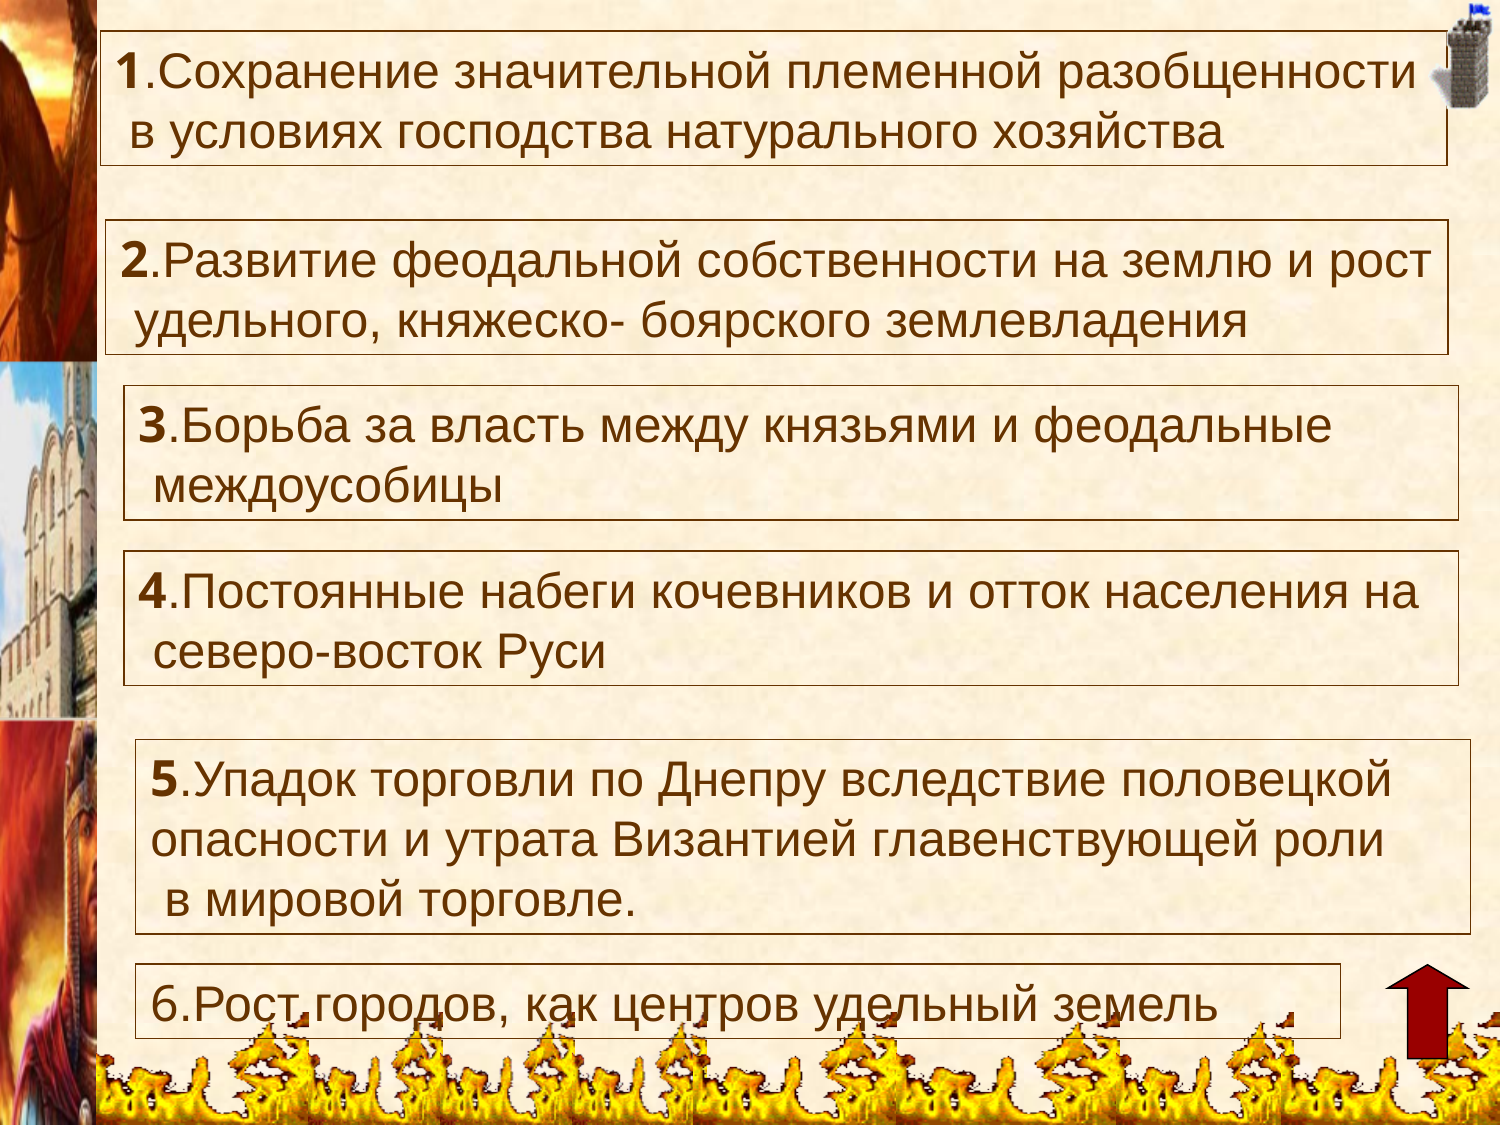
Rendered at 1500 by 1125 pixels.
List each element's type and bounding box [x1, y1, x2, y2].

picture [1427, 0, 1500, 114]
text_box [0, 0, 1500, 1125]
